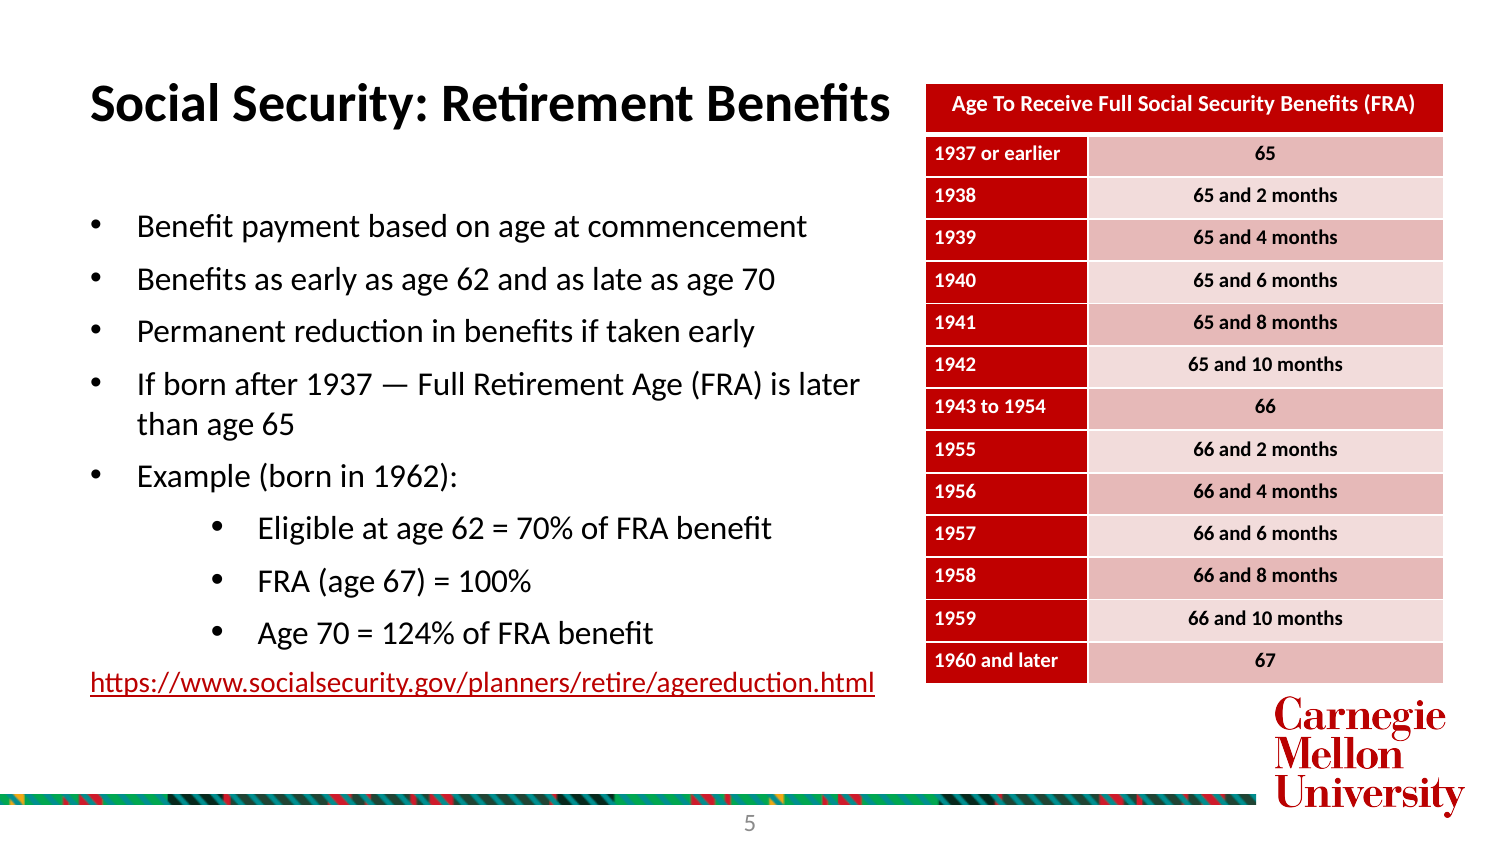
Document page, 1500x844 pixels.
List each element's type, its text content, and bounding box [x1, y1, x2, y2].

table_cell 65 and 8 months [1089, 304, 1443, 345]
table_cell 1943 to 1954 [926, 389, 1087, 429]
list Benefit payment based on age at commencement Benefits as early as age 62 and as late as age 70 Permanent reduction in benefits if taken early If born after 1937 — Full Retirement Age (FRA) is later than age 65 Example (born in 1962): Eligible at age 62 = 70% of FRA benefit FRA (age 67) = 100% Age 70 = 124% of FRA benefit https://www.socialsecurity.gov/planners/retire/agereduction.html [75, 196, 913, 760]
table_cell 1937 or earlier [926, 137, 1087, 176]
table_cell 1956 [926, 474, 1087, 514]
picture [0, 794, 1257, 805]
table_cell 1958 [926, 558, 1087, 599]
slide_number 5 [706, 798, 794, 844]
table_cell 65 and 4 months [1089, 220, 1443, 260]
table_cell 1960 and later [926, 643, 1087, 683]
table_cell 66 and 10 months [1089, 600, 1443, 641]
table_cell 67 [1089, 643, 1443, 683]
table_cell 1939 [926, 220, 1087, 260]
table_cell 1957 [926, 516, 1087, 556]
table_cell 1955 [926, 431, 1087, 472]
table_cell 1938 [926, 178, 1087, 218]
table_cell 65 and 6 months [1089, 262, 1443, 303]
table_cell 66 and 6 months [1089, 516, 1443, 556]
table_cell 1940 [926, 262, 1087, 303]
table_cell 65 [1089, 137, 1443, 176]
table_cell 65 and 10 months [1089, 347, 1443, 387]
title Social Security: Retirement Benefits [75, 59, 1425, 160]
table_header Age To Receive Full Social Security Benefits (FRA) [926, 84, 1443, 132]
table_cell 65 and 2 months [1089, 178, 1443, 218]
table_cell 66 and 2 months [1089, 431, 1443, 472]
table_cell 1959 [926, 600, 1087, 641]
table_cell 1941 [926, 304, 1087, 345]
table_cell 66 and 4 months [1089, 474, 1443, 514]
table_cell 1942 [926, 347, 1087, 387]
picture [1275, 696, 1465, 818]
table_cell 66 and 8 months [1089, 558, 1443, 599]
table_cell 66 [1089, 389, 1443, 429]
